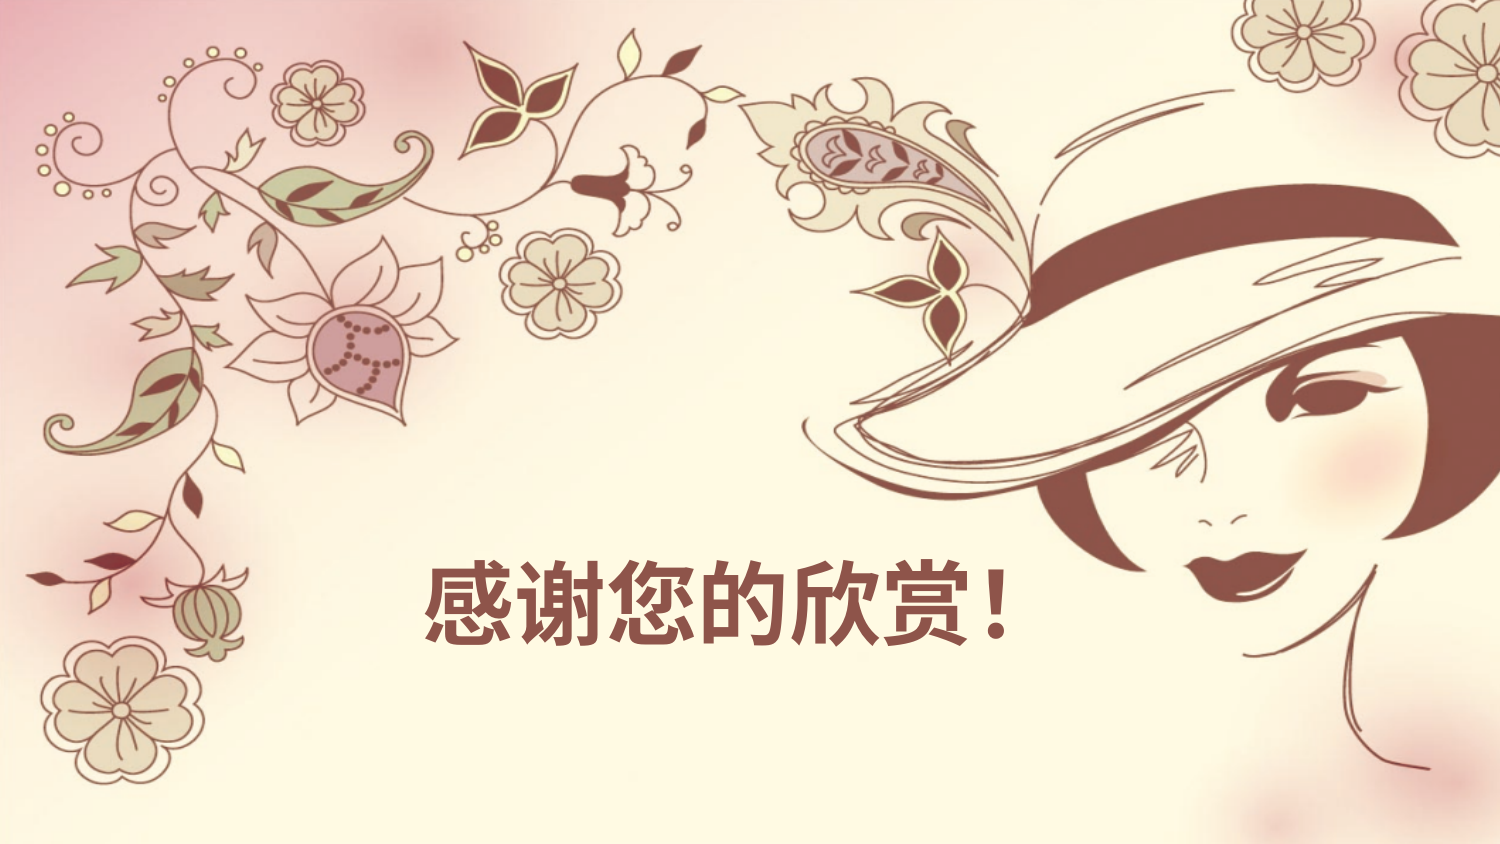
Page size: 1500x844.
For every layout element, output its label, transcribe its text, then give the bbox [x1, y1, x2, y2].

picture [0, 0, 1500, 844]
text_box 感谢您的欣赏！ [371, 539, 1117, 665]
